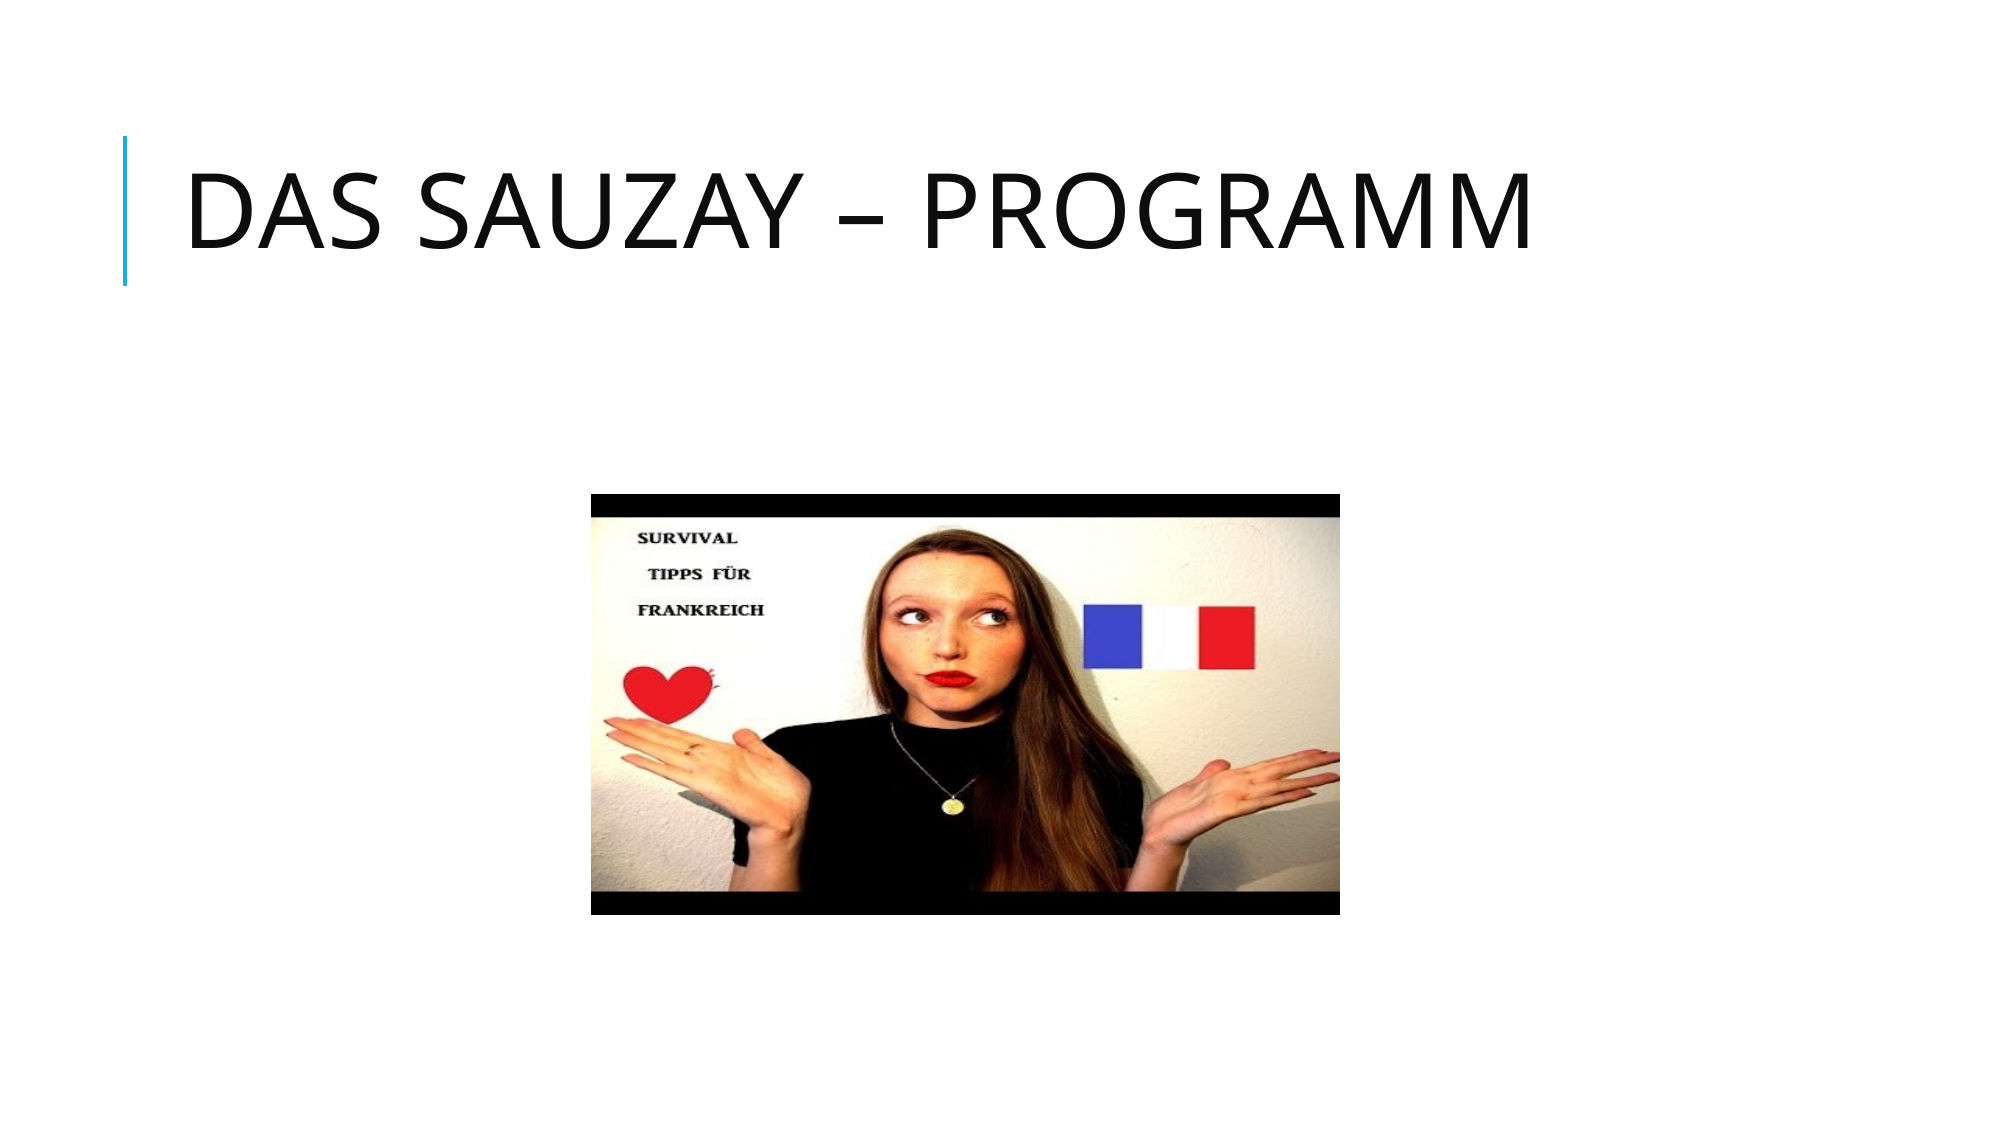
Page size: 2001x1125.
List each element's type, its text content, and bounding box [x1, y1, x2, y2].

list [590, 493, 1341, 917]
title Das sauzay – Programm [168, 96, 1763, 342]
